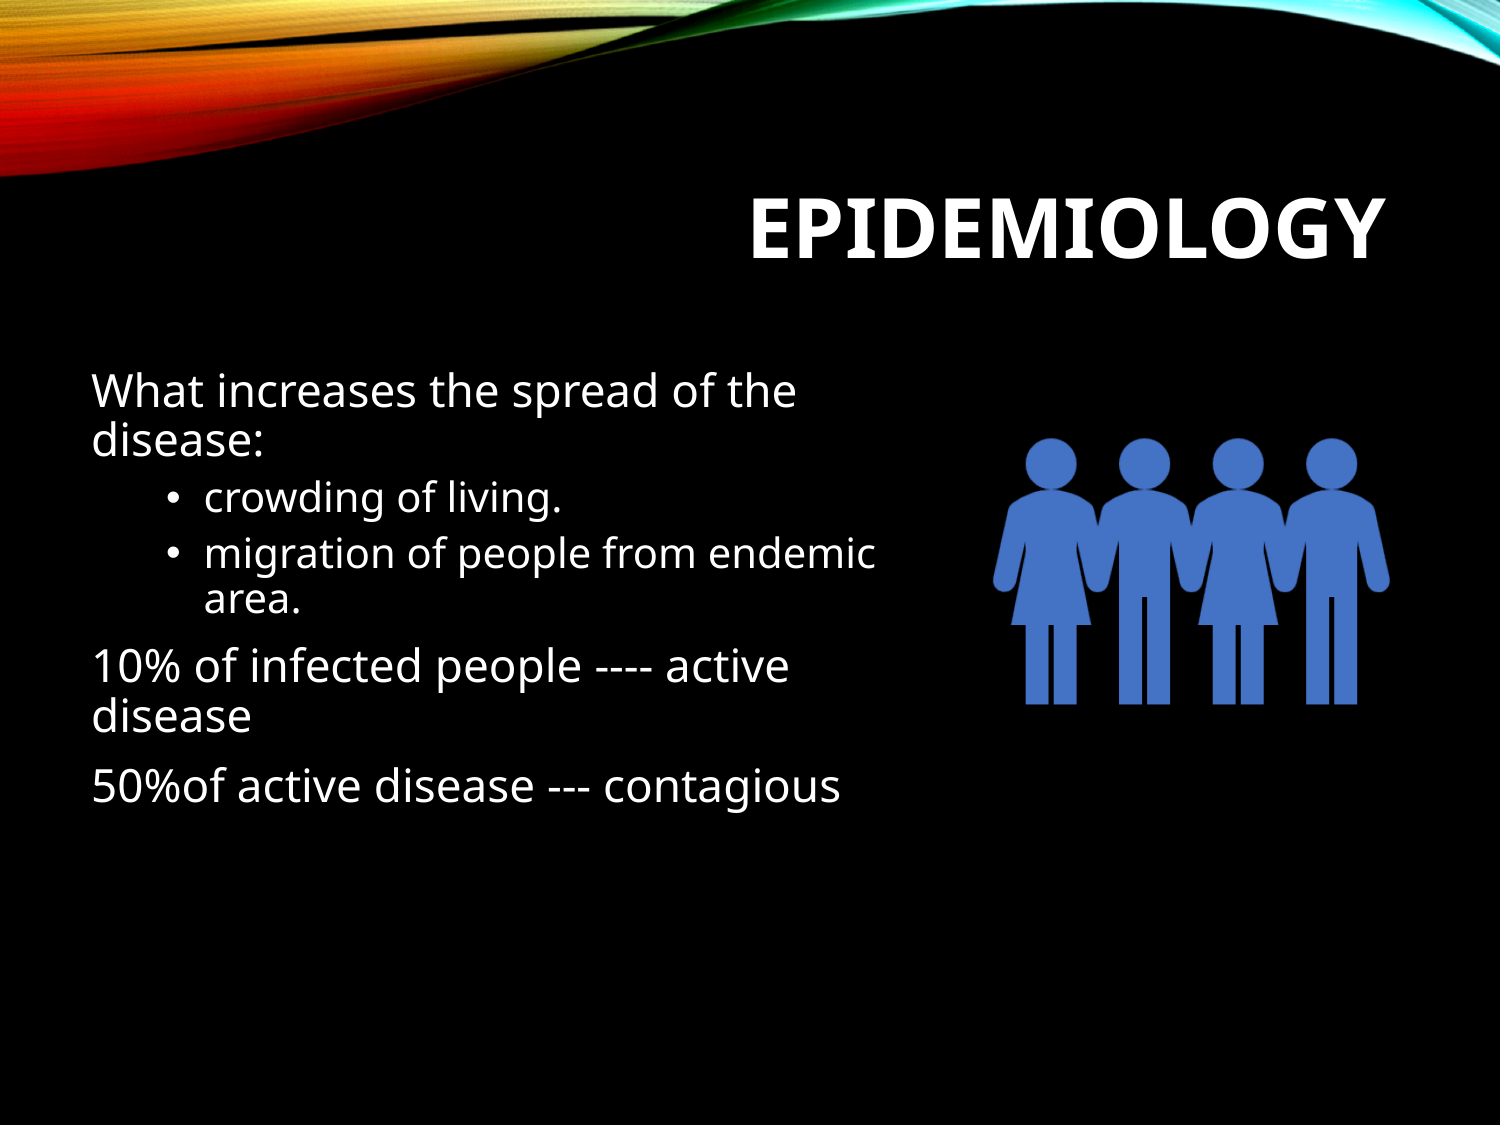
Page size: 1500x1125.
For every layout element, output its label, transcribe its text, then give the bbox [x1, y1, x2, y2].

picture [966, 346, 1416, 796]
title Epidemiology [561, 125, 1402, 338]
list What increases the spread of the disease: crowding of living. migration of people from endemic area. 10% of infected people ---- active disease 50%of active disease --- contagious [76, 360, 917, 1021]
picture [0, 0, 1500, 178]
